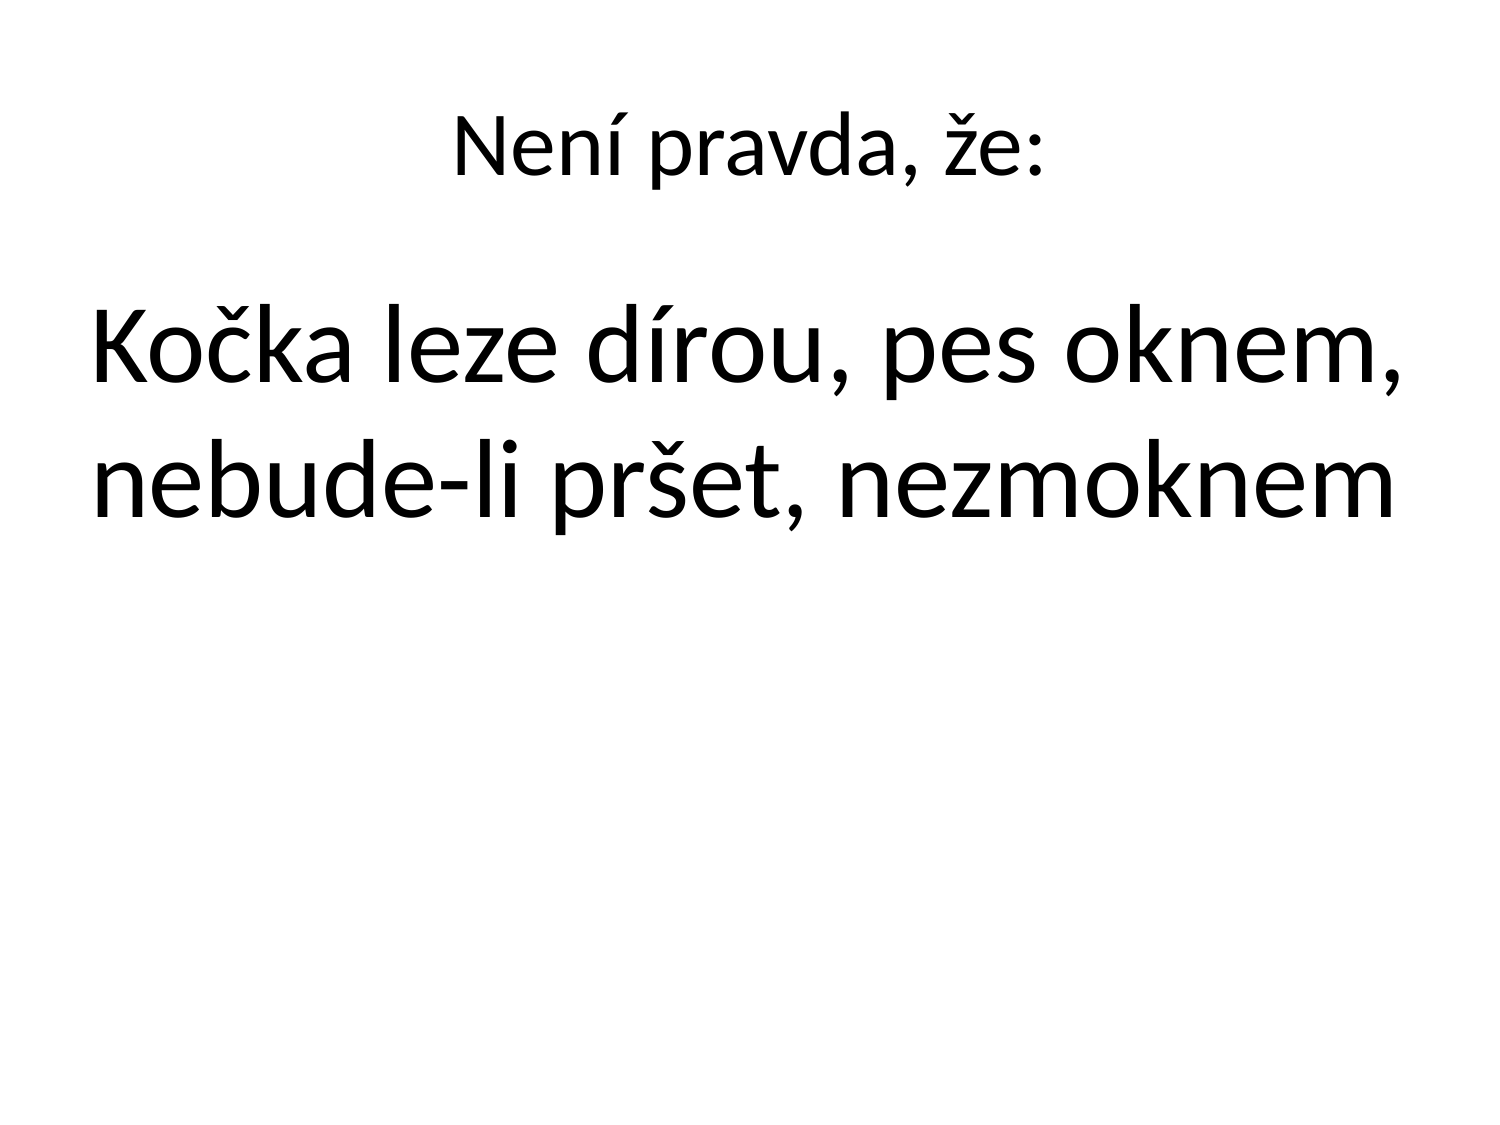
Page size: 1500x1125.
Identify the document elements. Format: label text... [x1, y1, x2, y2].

list Kočka leze dírou, pes oknem, nebude-li pršet, nezmoknem [75, 262, 1425, 1005]
title Není pravda, že: [75, 45, 1425, 233]
